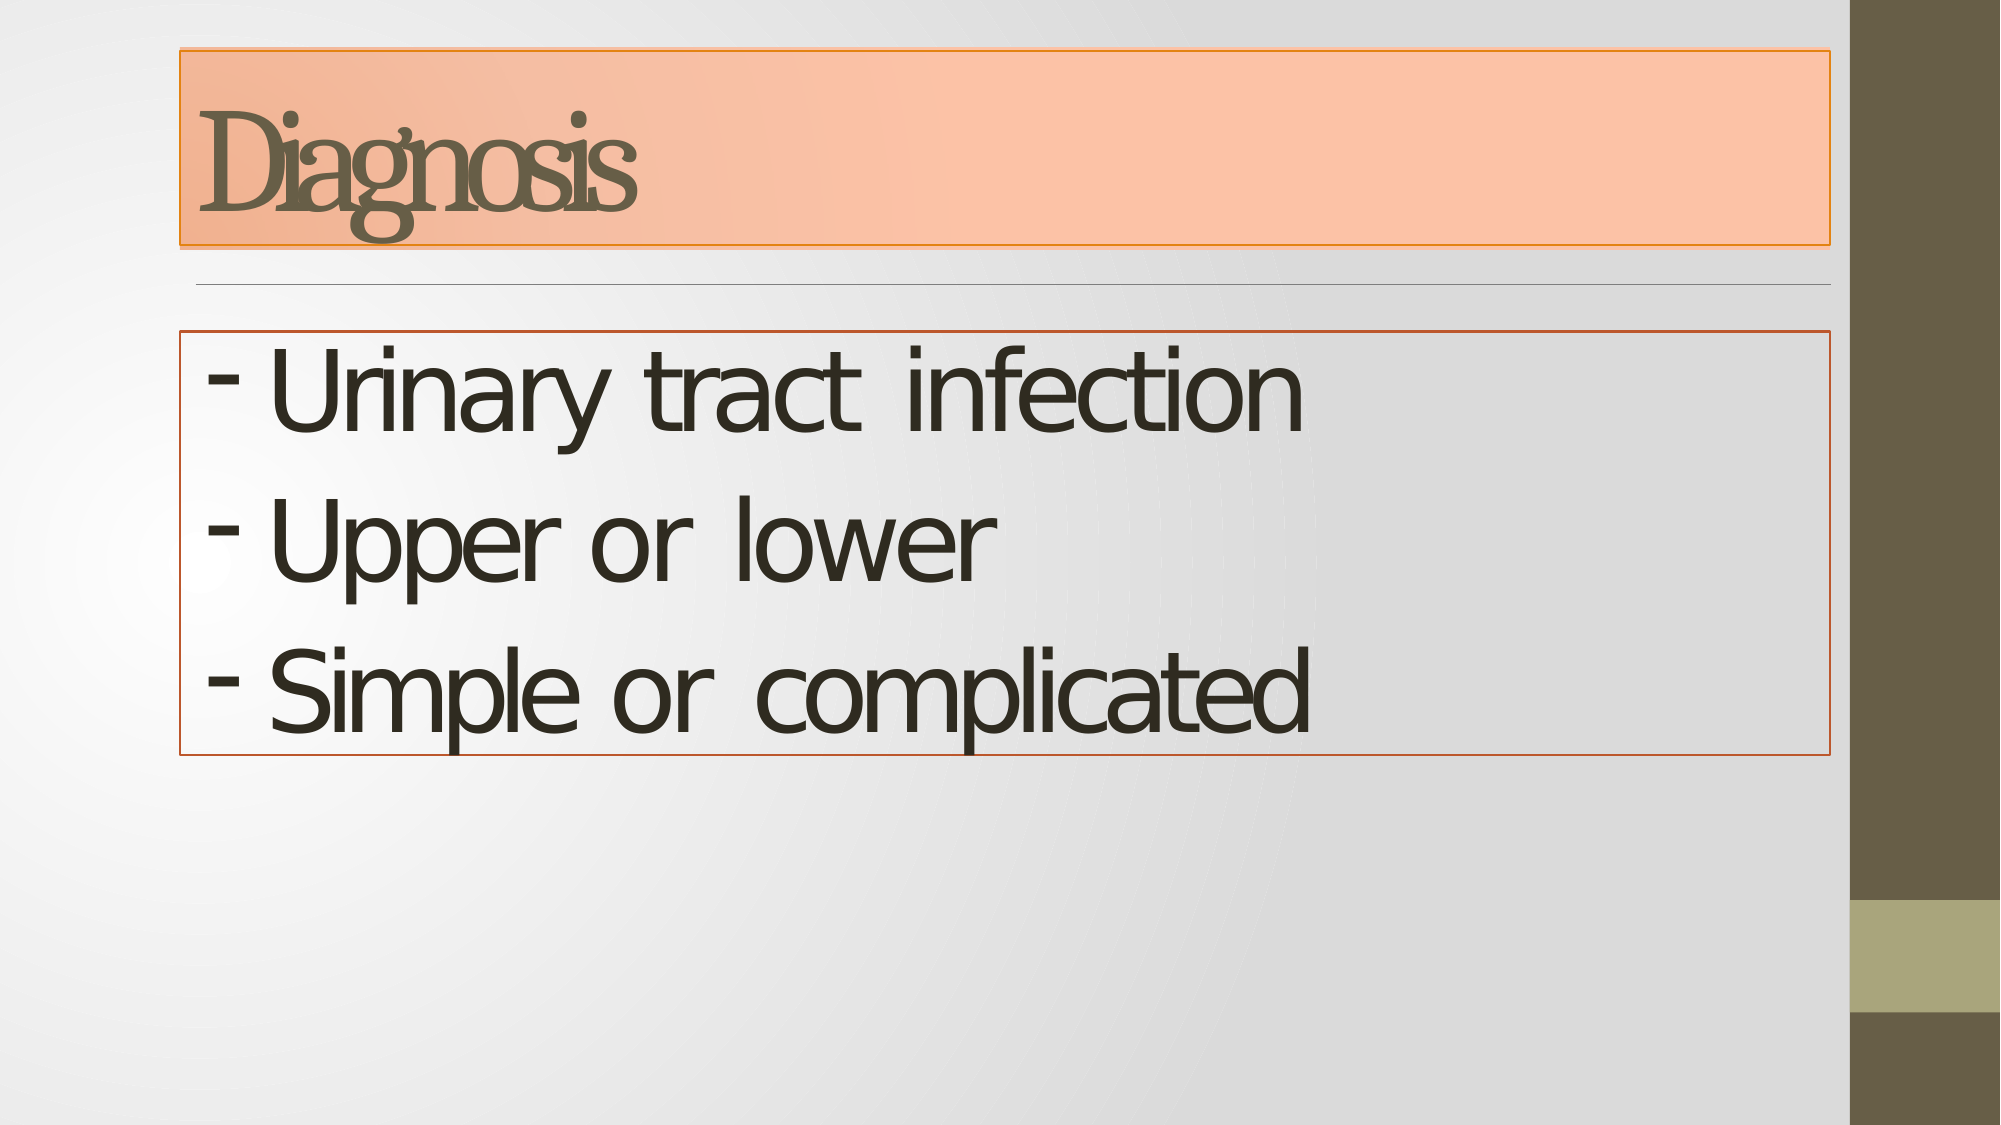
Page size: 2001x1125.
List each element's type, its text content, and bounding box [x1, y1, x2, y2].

text_box Urinary tract infection Upper or lower Simple or complicated [179, 331, 1830, 756]
title Diagnosis [180, 50, 1830, 246]
text_box [179, 47, 1830, 250]
